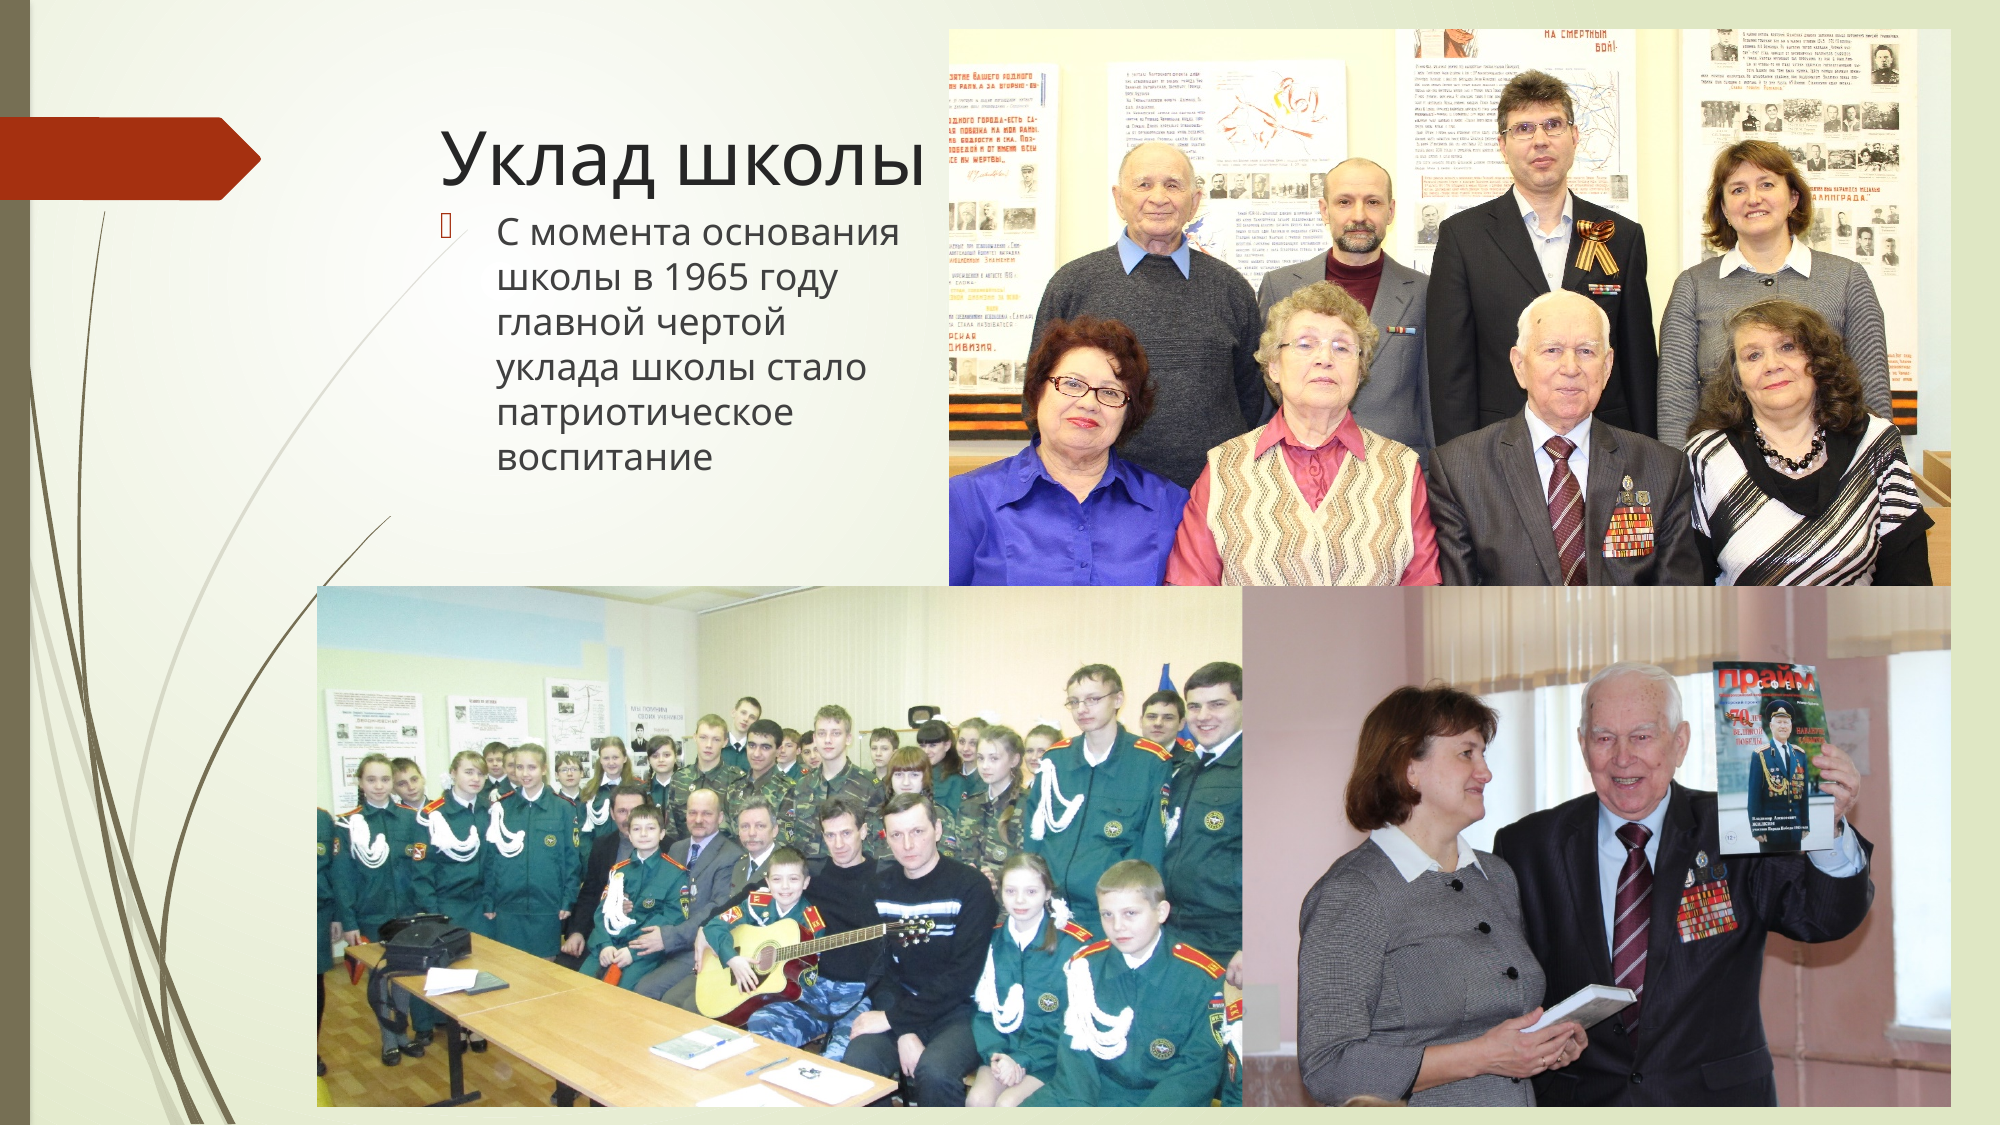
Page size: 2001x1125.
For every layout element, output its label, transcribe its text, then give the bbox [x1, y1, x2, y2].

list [948, 28, 1952, 587]
title Уклад школы [425, 102, 944, 313]
picture [317, 586, 1951, 1108]
list С момента основания школы в 1965 году главной чертой уклада школы стало патриотическое воспитание [424, 200, 922, 563]
